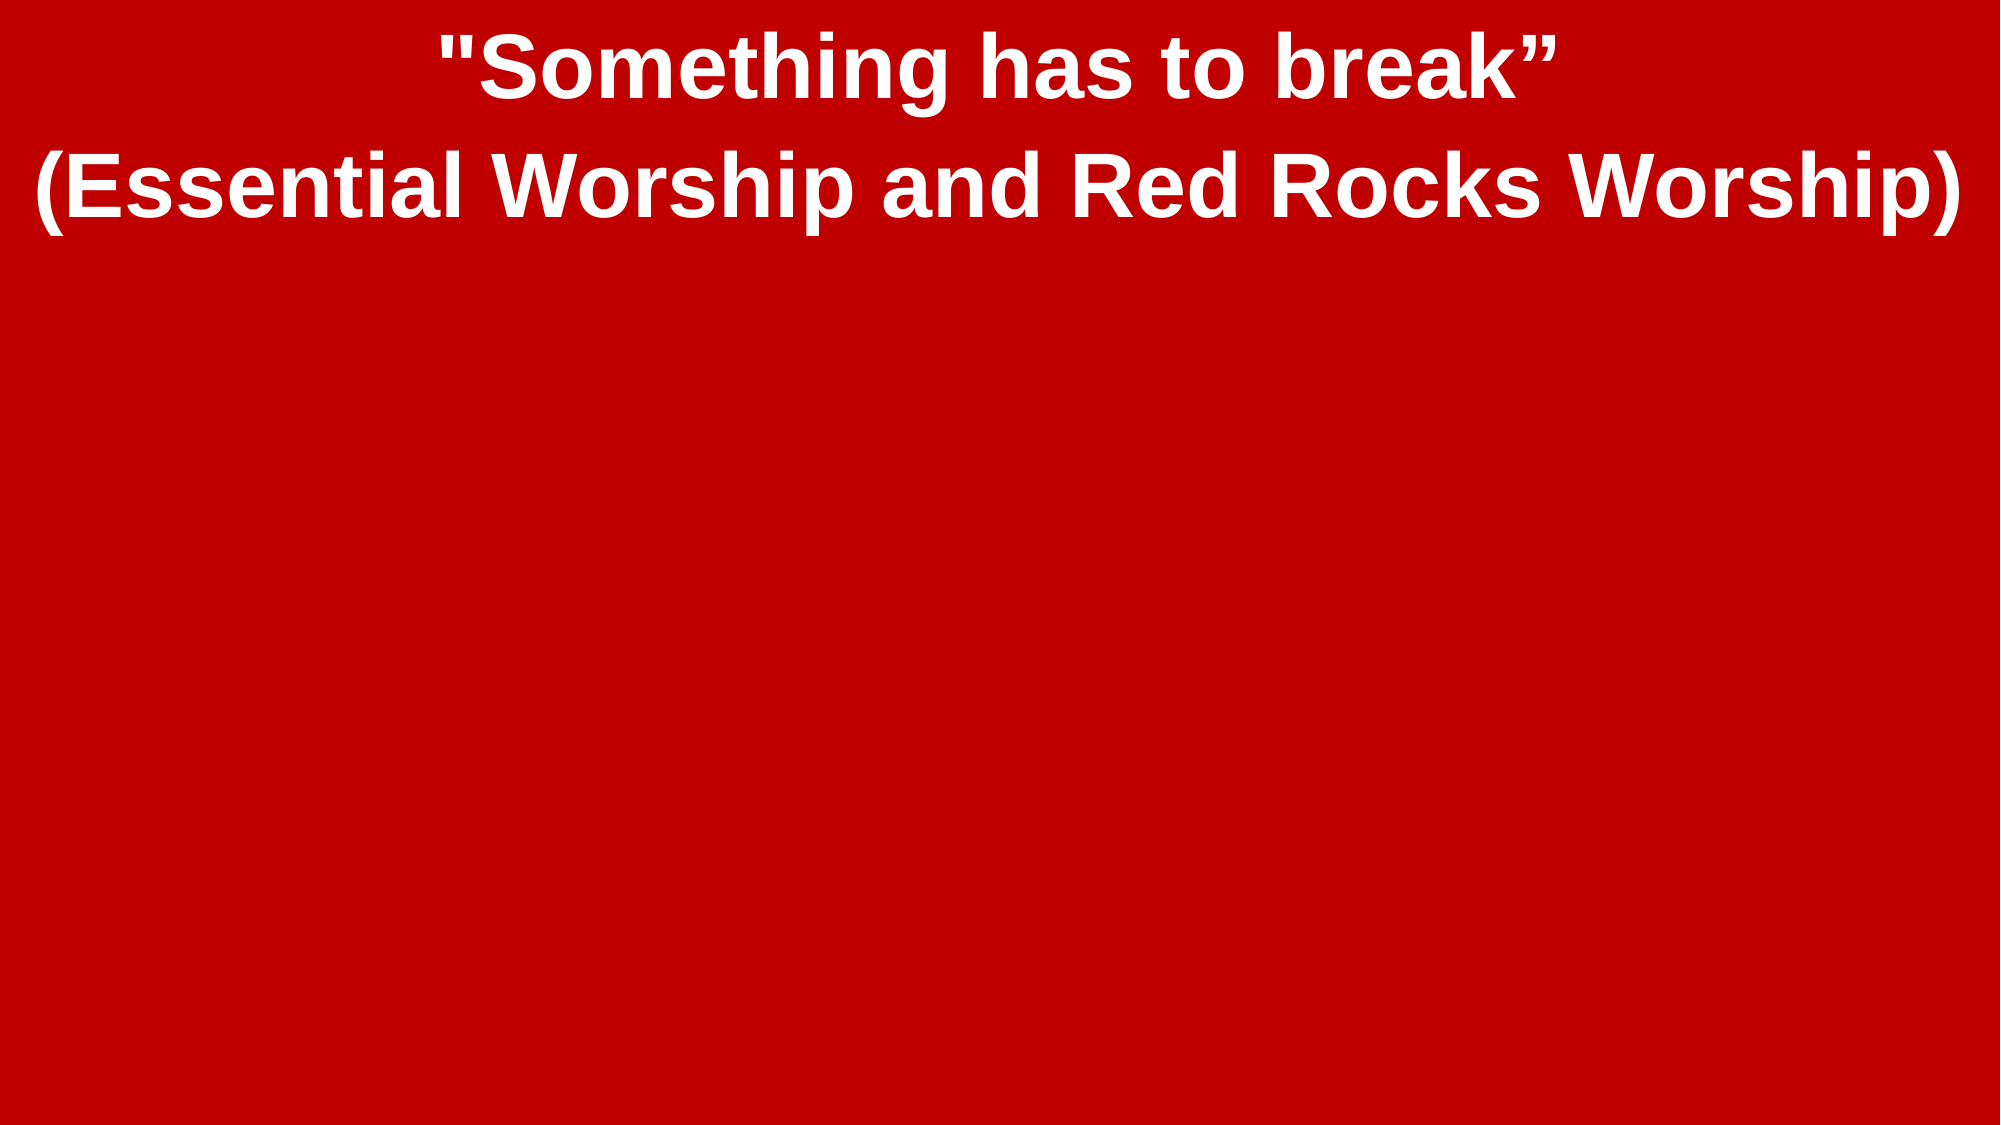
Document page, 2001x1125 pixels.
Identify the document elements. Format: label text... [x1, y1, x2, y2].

list "Something has to break” (Essential Worship and Red Rocks Worship) [0, 11, 2000, 925]
